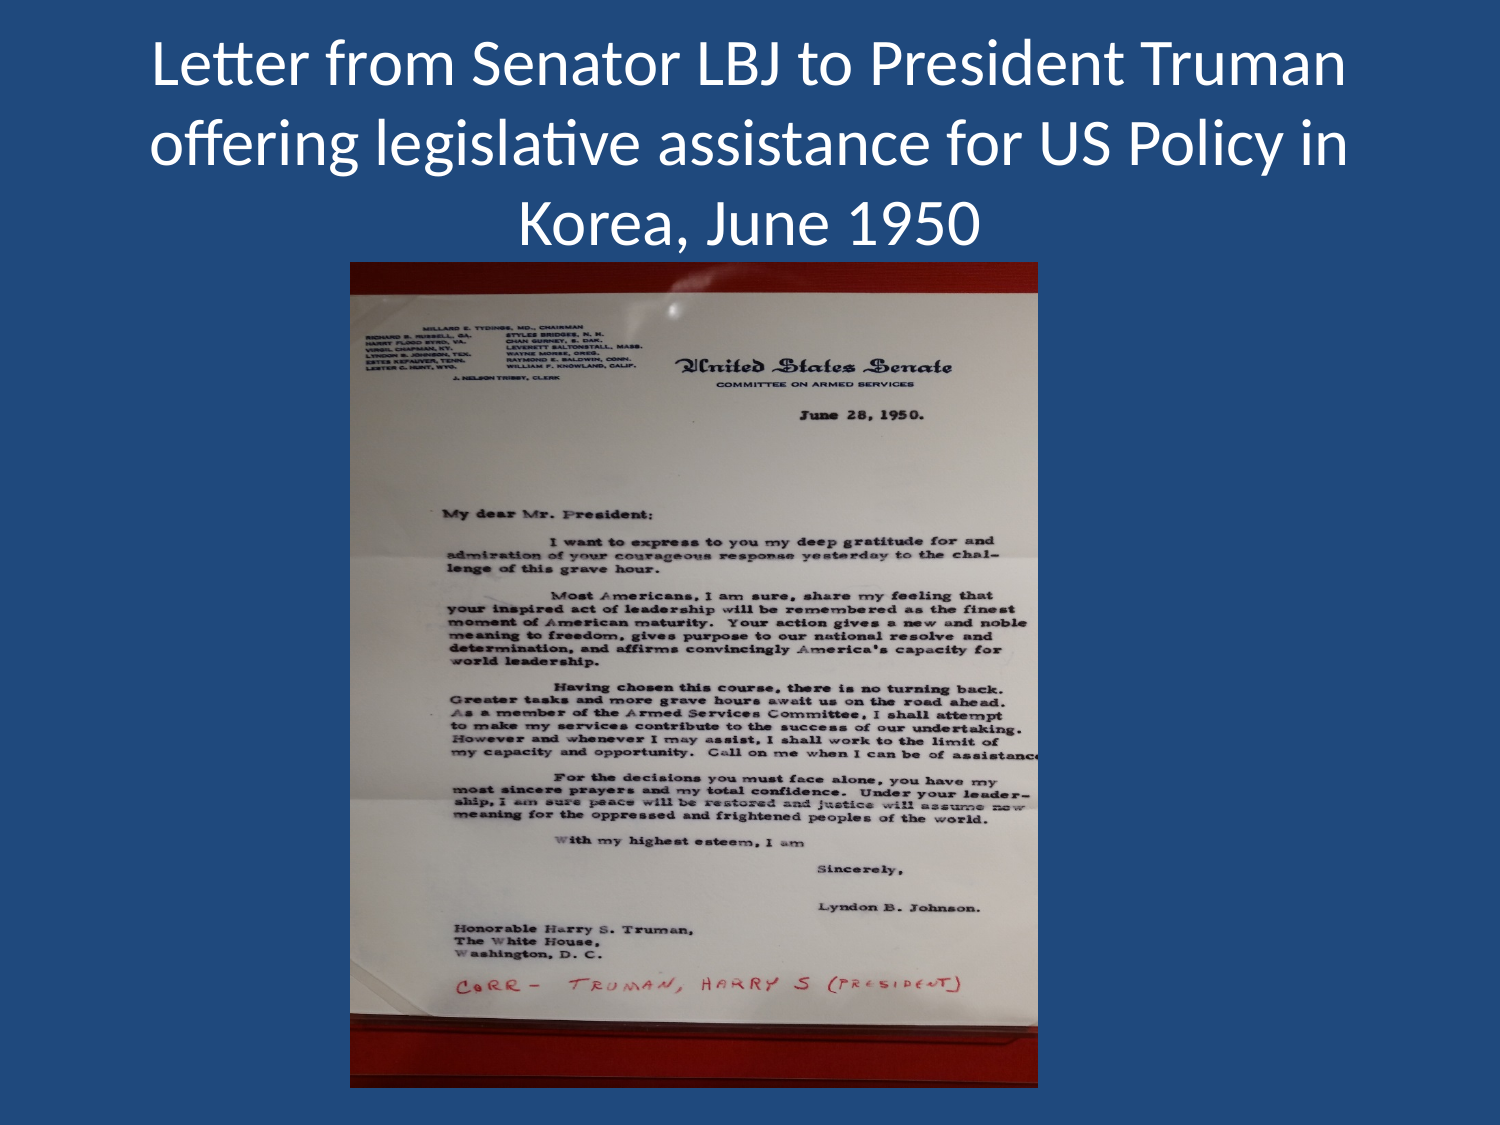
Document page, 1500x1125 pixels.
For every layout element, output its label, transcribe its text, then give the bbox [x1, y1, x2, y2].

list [349, 262, 1038, 1088]
title Letter from Senator LBJ to President Truman offering legislative assistance for US Policy in Korea, June 1950 [75, 45, 1425, 233]
